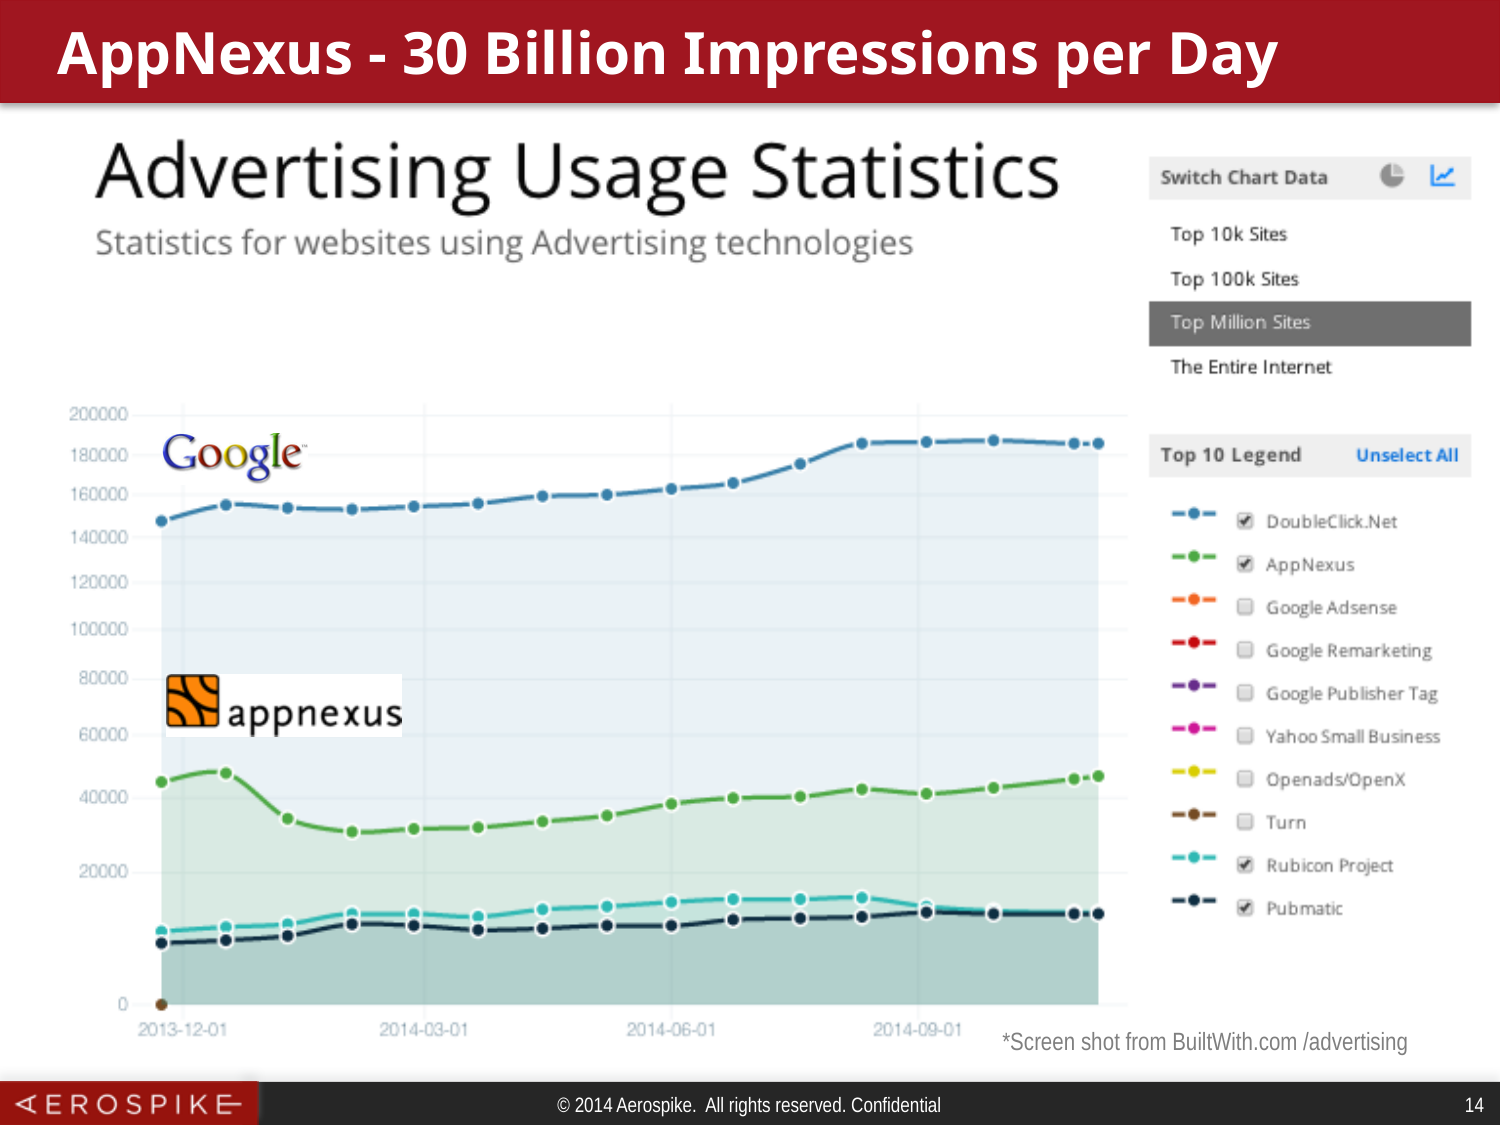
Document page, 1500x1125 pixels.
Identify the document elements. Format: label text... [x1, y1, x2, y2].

picture [0, 1081, 259, 1125]
title AppNexus - 30 Billion Impressions per Day [43, 4, 1488, 100]
text_box *Screen shot from BuiltWith.com /advertising [987, 1064, 1429, 1070]
picture [0, 124, 1500, 1056]
